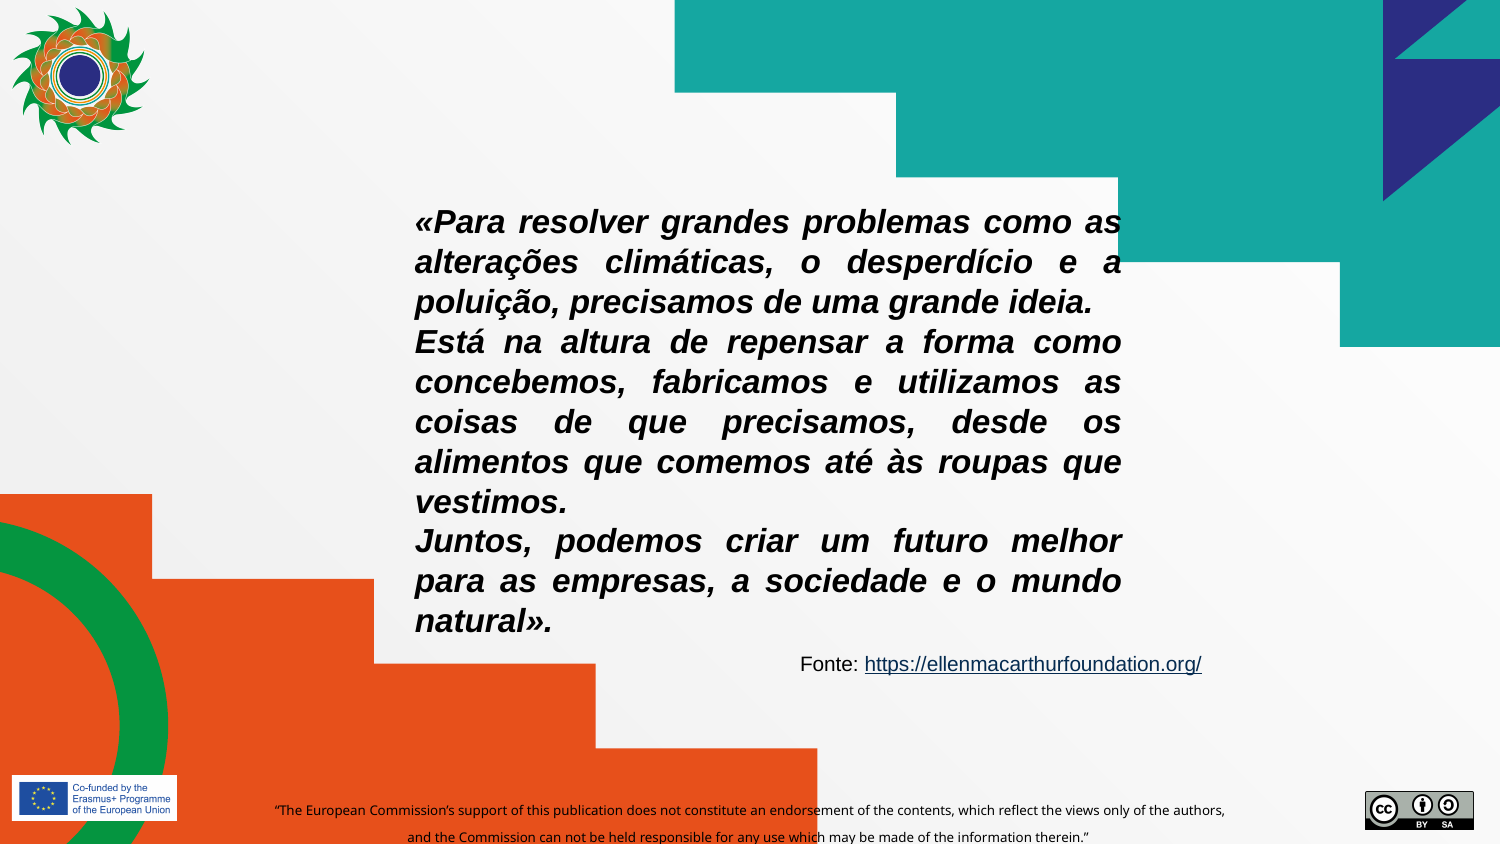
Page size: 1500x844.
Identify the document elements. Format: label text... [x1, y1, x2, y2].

picture [11, 775, 177, 821]
subtitle «Para resolver grandes problemas como as alterações climáticas, o desperdício e a poluição, precisamos de uma grande ideia. Está na altura de repensar a forma como concebemos, fabricamos e utilizamos as coisas de que precisamos, desde os alimentos que comemos até às roupas que vestimos. Juntos, podemos criar um futuro melhor para as empresas, a sociedade e o mundo natural». [399, 185, 1138, 656]
picture [11, 6, 151, 147]
picture [1365, 791, 1474, 830]
text_box Fonte: https://ellenmacarthurfoundation.org/ [785, 635, 1324, 703]
